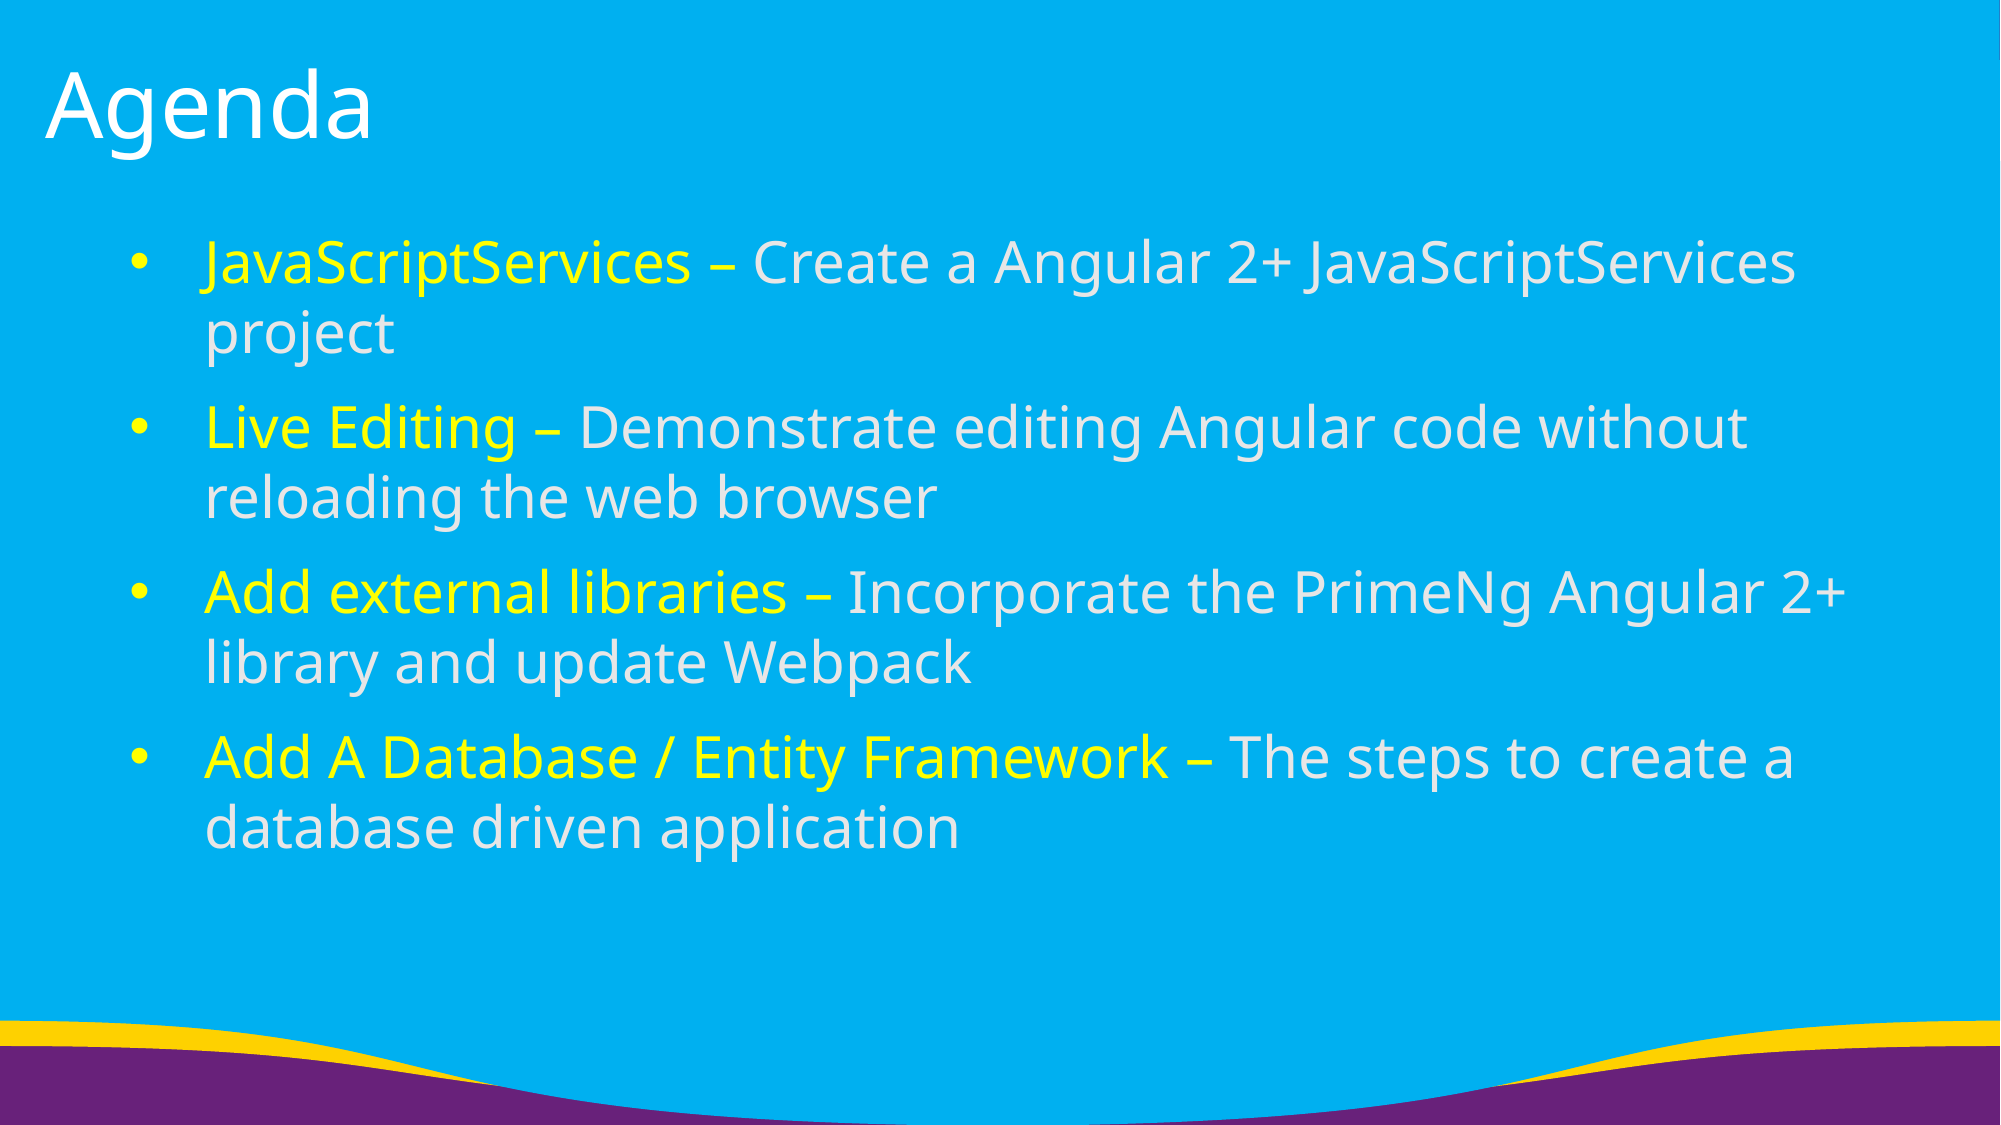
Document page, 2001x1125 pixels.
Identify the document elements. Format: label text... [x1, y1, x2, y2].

title Agenda [0, 0, 2000, 218]
list JavaScriptServices – Create a Angular 2+ JavaScriptServices project Live Editing – Demonstrate editing Angular code without reloading the web browser Add external libraries – Incorporate the PrimeNg Angular 2+ library and update Webpack Add A Database / Entity Framework – The steps to create a database driven application [84, 217, 1895, 946]
